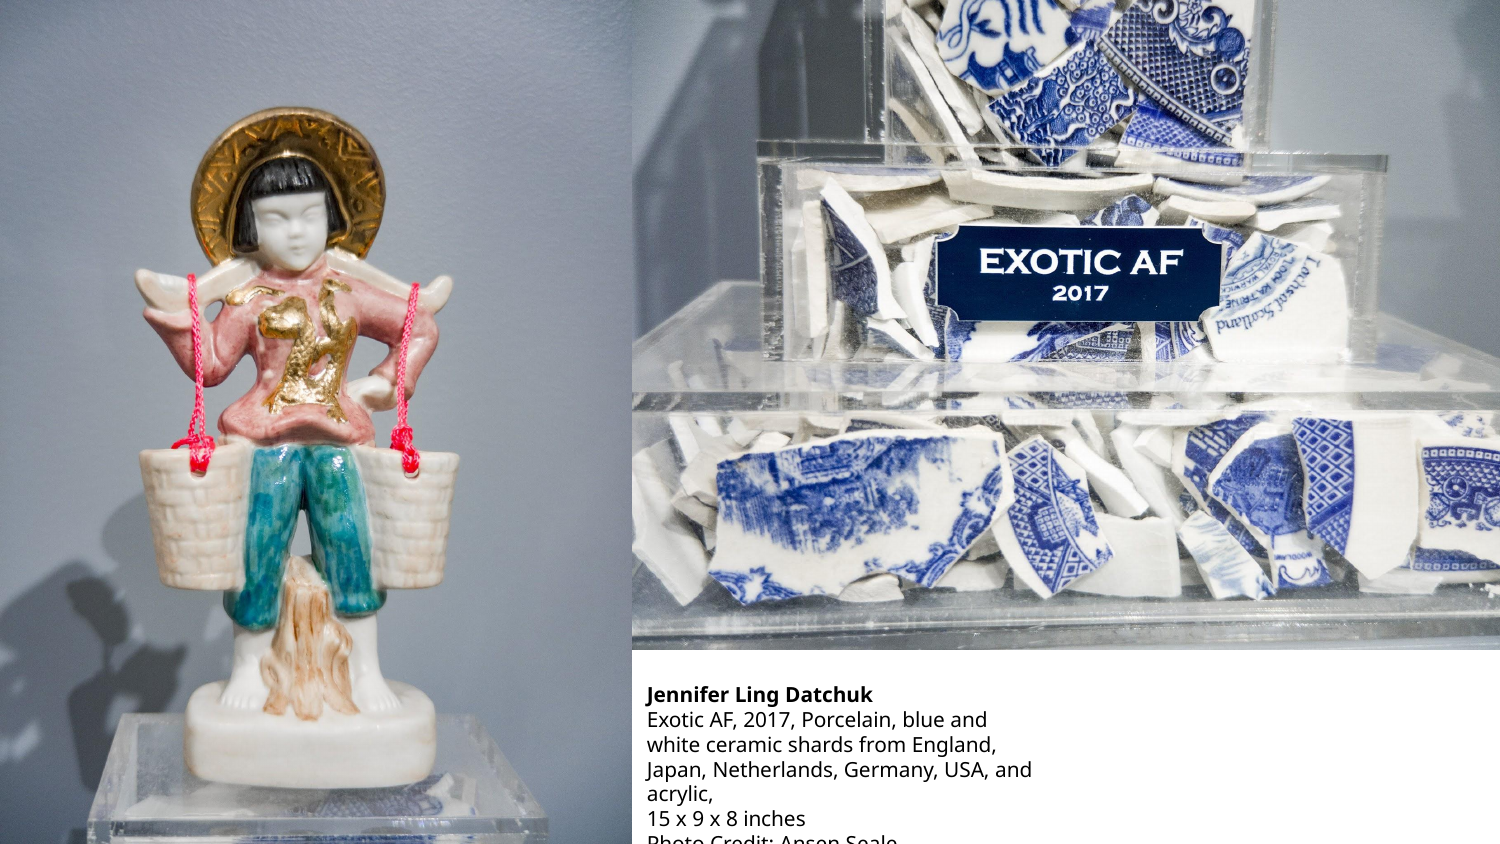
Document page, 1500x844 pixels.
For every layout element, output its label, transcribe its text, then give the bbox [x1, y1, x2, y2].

text_box Jennifer Ling Datchuk Exotic AF, 2017, Porcelain, blue and white ceramic shards from England, Japan, Netherlands, Germany, USA, and acrylic, 15 x 9 x 8 inches Photo Credit: Ansen Seale [637, 666, 1056, 844]
picture [0, 0, 1500, 844]
